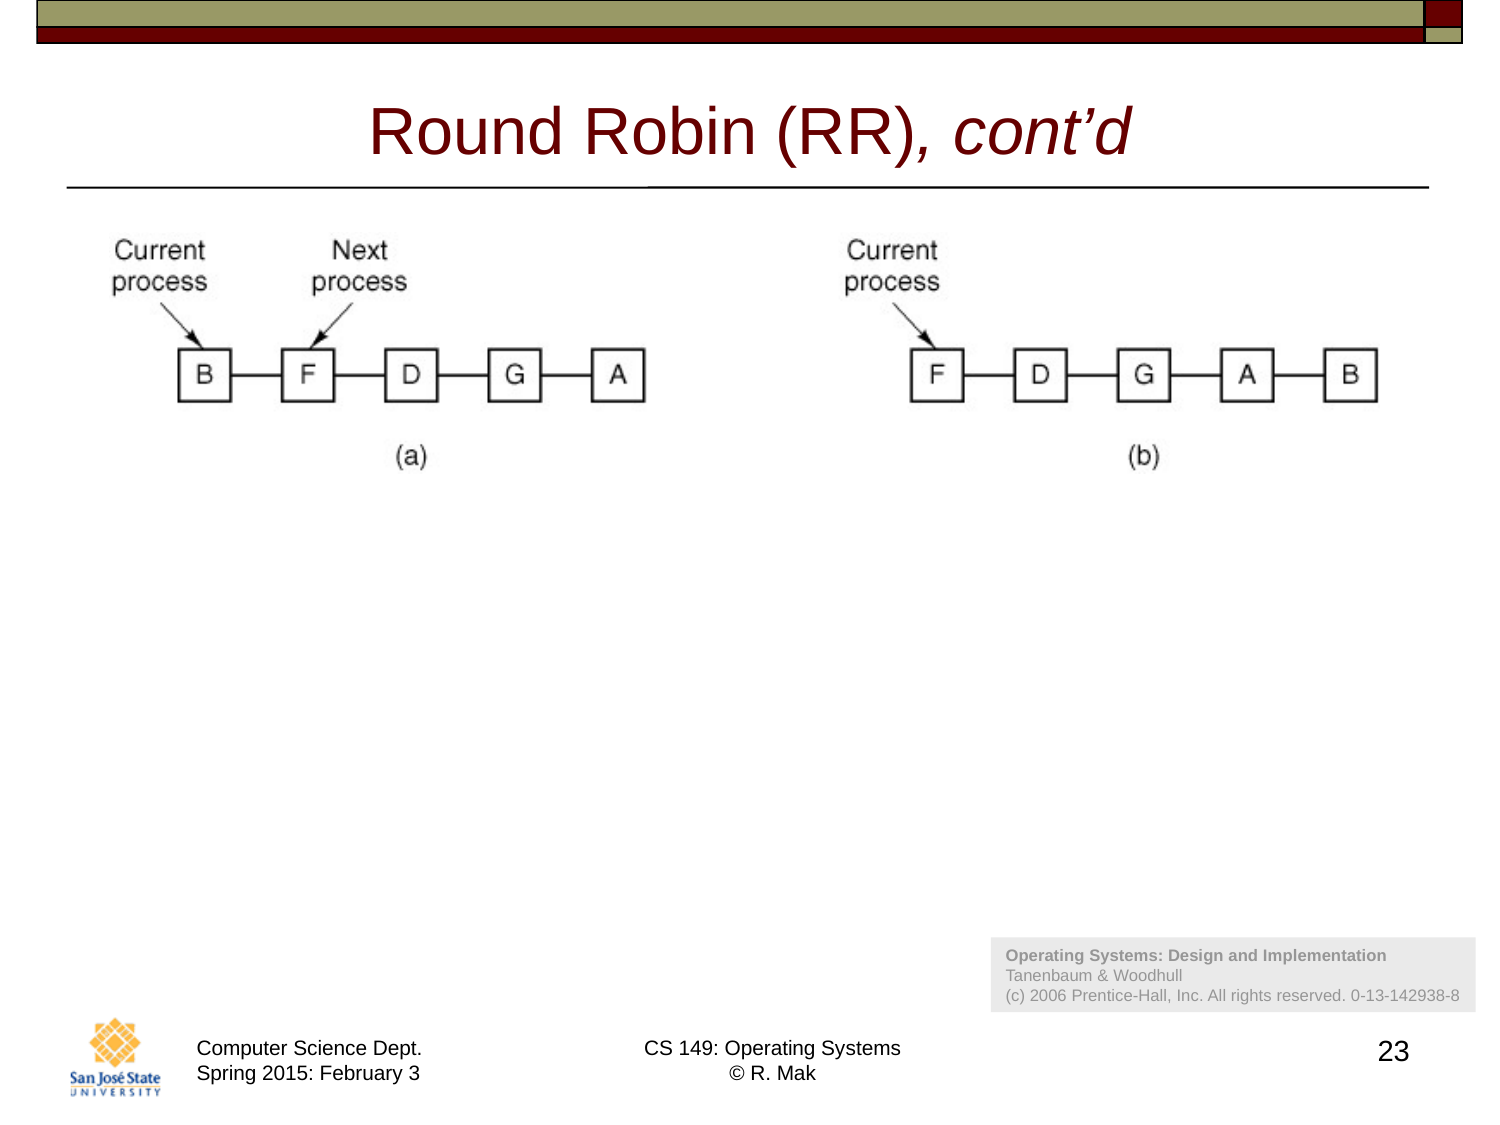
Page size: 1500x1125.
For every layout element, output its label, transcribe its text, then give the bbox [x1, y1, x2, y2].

title Round Robin (RR), cont’d [75, 67, 1425, 175]
picture [109, 232, 1381, 474]
picture [60, 1012, 166, 1112]
text_box Operating Systems: Design and Implementation Tanenbaum & Woodhull (c) 2006 Prentice-Hall, Inc. All rights reserved. 0-13-142938-8 [990, 937, 1476, 1013]
slide_number 23 [1112, 1025, 1425, 1100]
